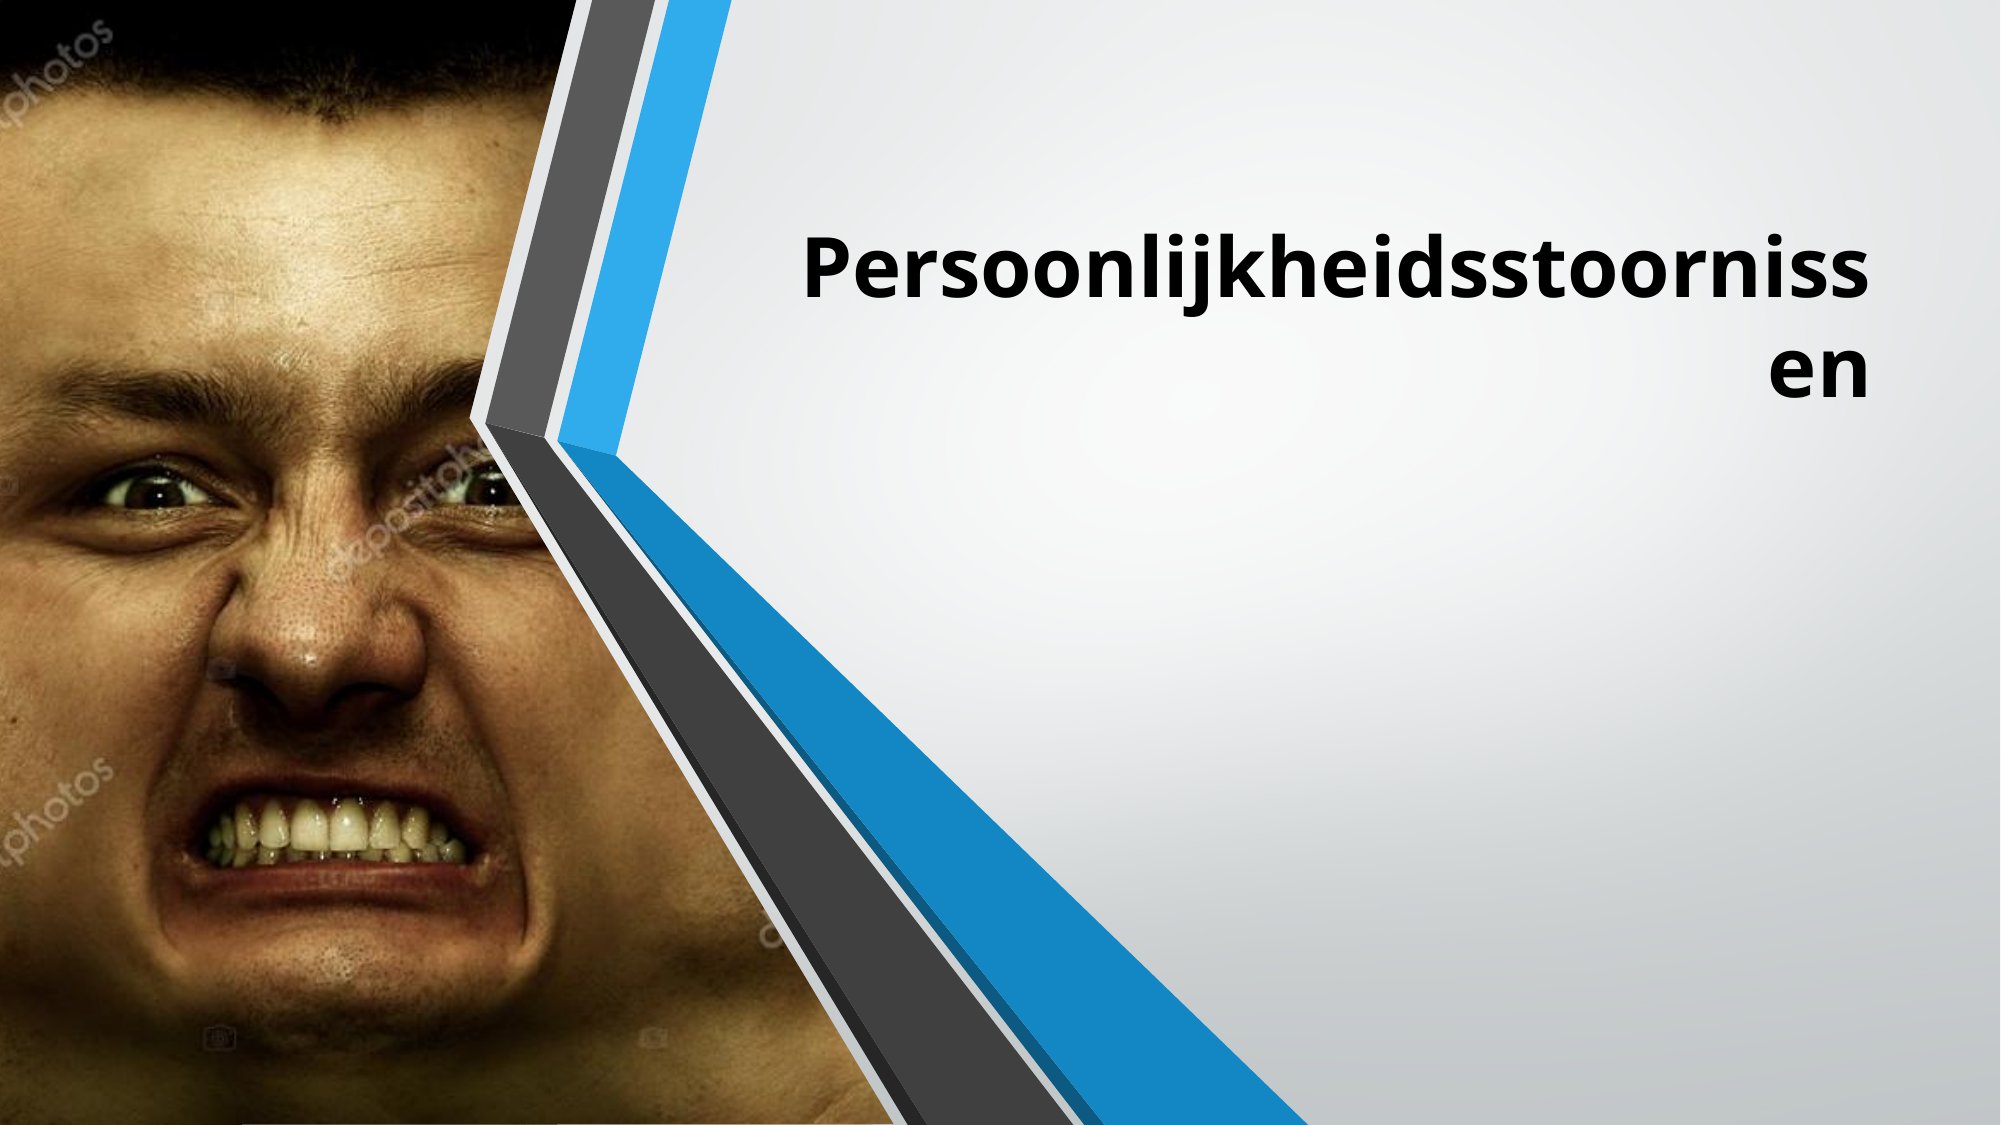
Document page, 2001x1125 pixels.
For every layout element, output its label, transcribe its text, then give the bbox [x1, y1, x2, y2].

picture [0, 0, 894, 1125]
title Persoonlijkheidsstoornissen [1309, 296, 1887, 422]
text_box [894, 0, 1309, 1125]
text_box [1309, 0, 2000, 1125]
